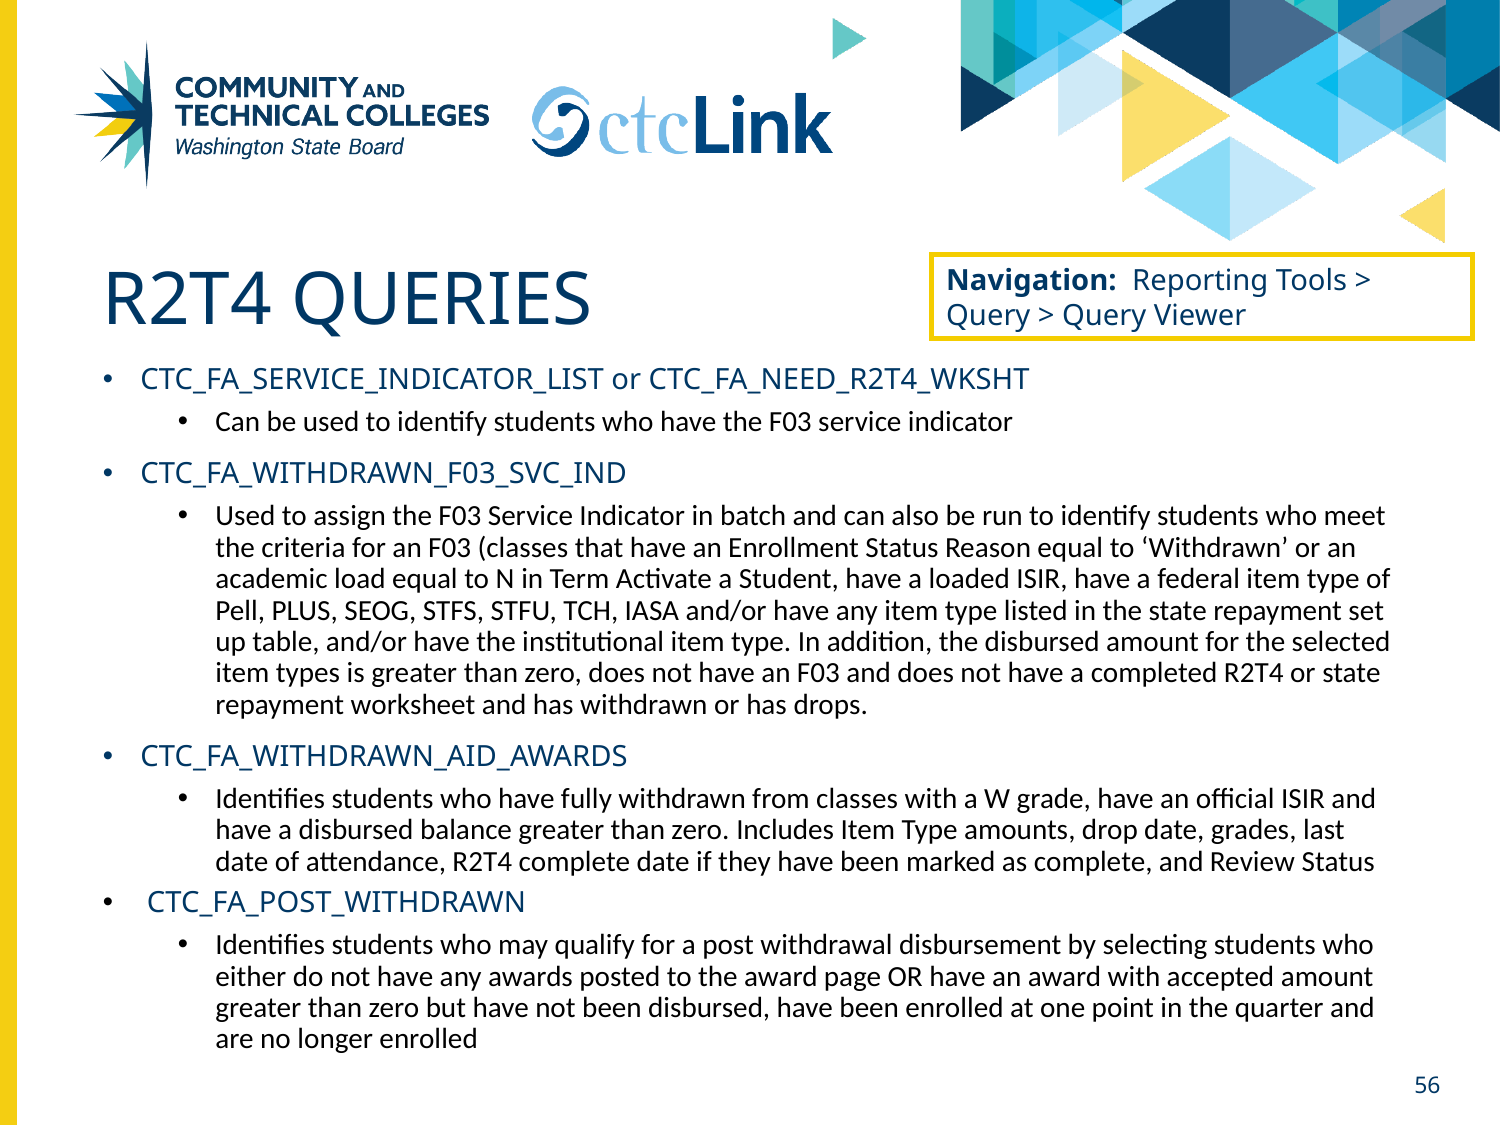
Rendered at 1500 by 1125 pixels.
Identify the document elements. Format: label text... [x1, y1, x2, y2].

text_box Navigation: Reporting Tools > Query > Query Viewer [931, 253, 1474, 340]
slide_number 56 [1378, 1063, 1456, 1103]
title R2t4 queries [88, 254, 1456, 385]
list CTC_FA_SERVICE_INDICATOR_LIST or CTC_FA_NEED_R2T4_WKSHT Can be used to identify students who have the F03 service indicator CTC_FA_WITHDRAWN_F03_SVC_IND Used to assign the F03 Service Indicator in batch and can also be run to identify students who meet the criteria for an F03 (classes that have an Enrollment Status Reason equal to ‘Withdrawn’ or an academic load equal to N in Term Activate a Student, have a loaded ISIR, have a federal item type of Pell, PLUS, SEOG, STFS, STFU, TCH, IASA and/or have any item type listed in the state repayment set up table, and/or have the institutional item type. In addition, the disbursed amount for the selected item types is greater than zero, does not have an F03 and does not have a completed R2T4 or state repayment worksheet and has withdrawn or has drops. CTC_FA_WITHDRAWN_AID_AWARDS Identifies students who have fully withdrawn from classes with a W grade, have an official ISIR and have a disbursed balance greater than zero. Includes Item Type amounts, drop date, grades, last date of attendance, R2T4 complete date if they have been marked as complete, and Review Status CTC_FA_POST_WITHDRAWN Identifies students who may qualify for a post withdrawal disbursement by selecting students who either do not have any awards posted to the award page OR have an award with accepted amount greater than zero but have not been disbursed, have been enrolled at one point in the quarter and are no longer enrolled [88, 357, 1412, 671]
picture [17, 0, 1500, 243]
